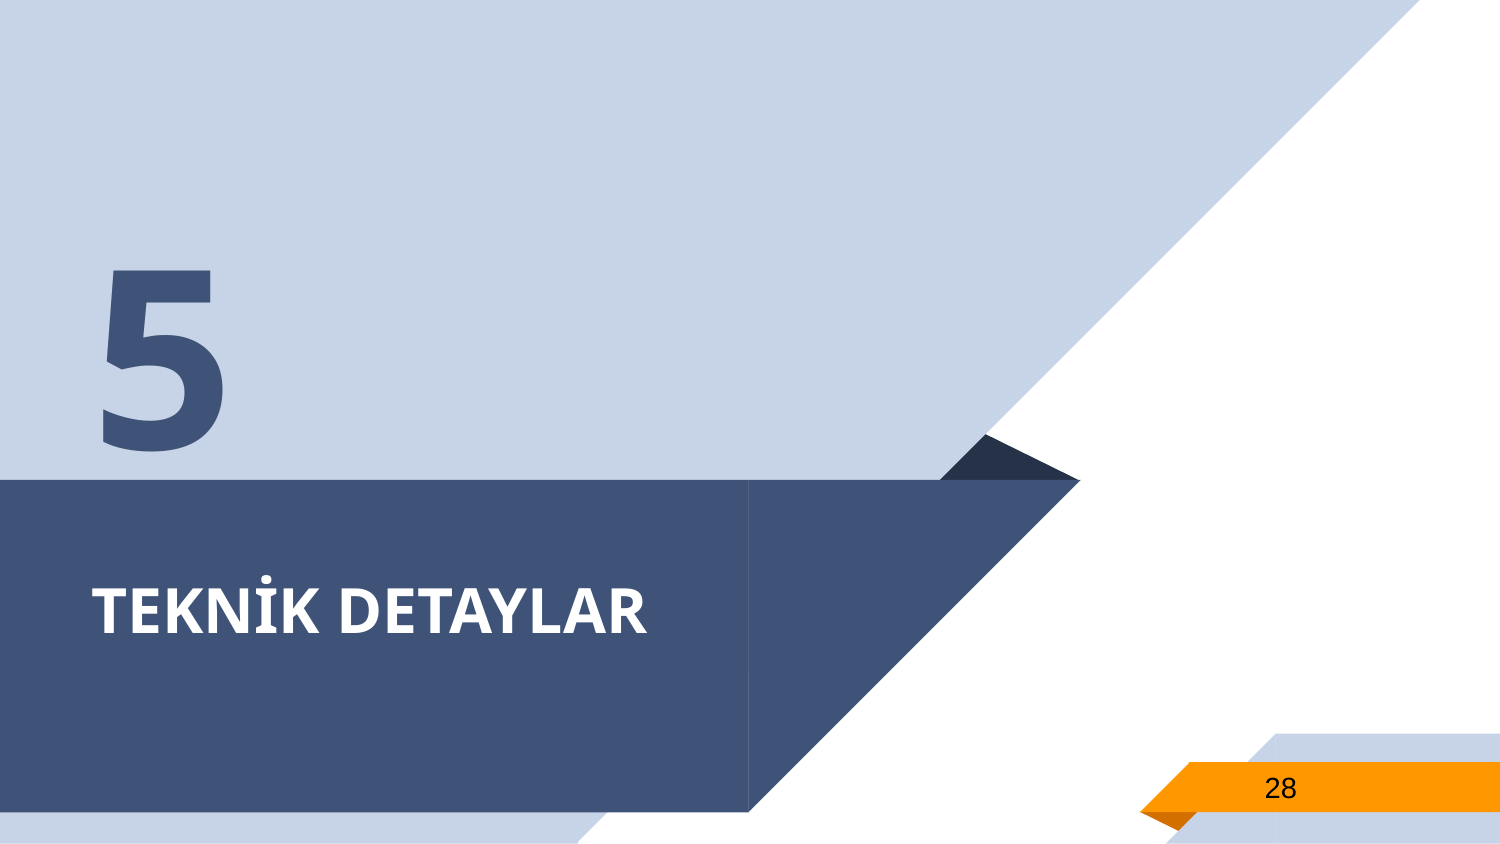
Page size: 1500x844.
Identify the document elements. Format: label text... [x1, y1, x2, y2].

slide_number 28 [1249, 760, 1494, 813]
title TEKNİK DETAYLAR [76, 470, 748, 662]
text_box 5 [76, 0, 434, 515]
